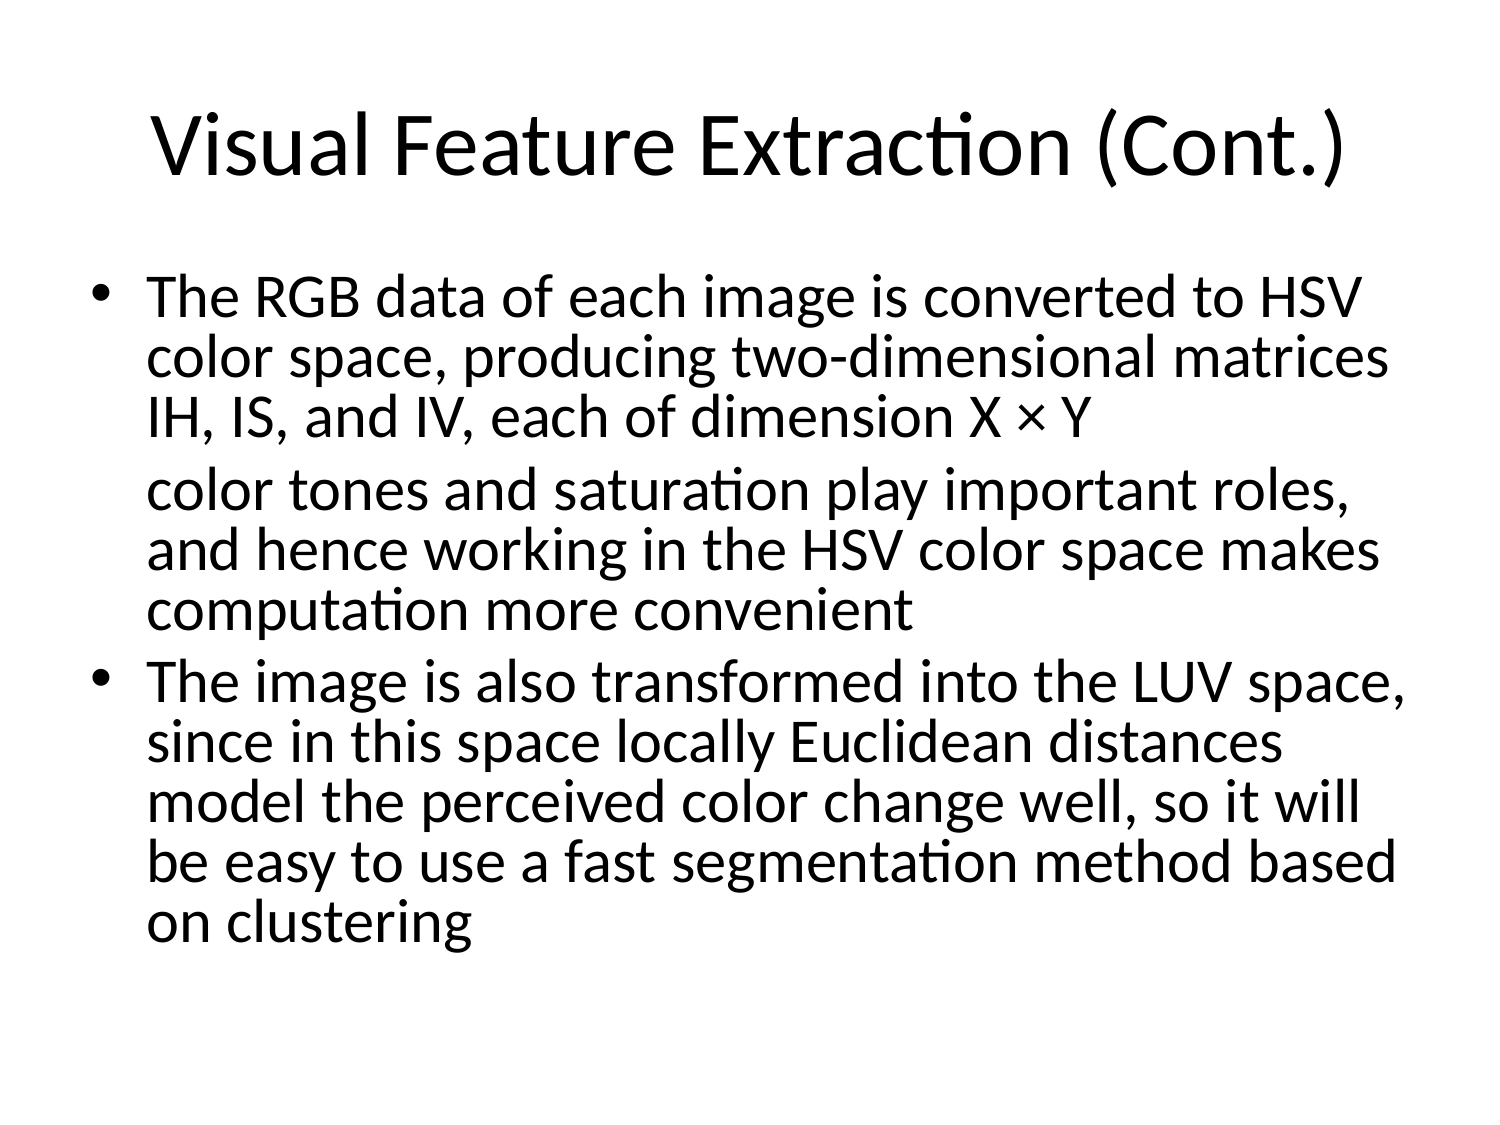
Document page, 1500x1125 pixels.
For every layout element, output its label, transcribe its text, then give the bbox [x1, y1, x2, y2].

title Visual Feature Extraction (Cont.) [74, 44, 1426, 233]
list The RGB data of each image is converted to HSV color space, producing two-dimensional matrices IH, IS, and IV, each of dimension X × Y color tones and saturation play important roles, and hence working in the HSV color space makes computation more convenient The image is also transformed into the LUV space, since in this space locally Euclidean distances model the perceived color change well, so it will be easy to use a fast segmentation method based on clustering [74, 262, 1426, 1006]
